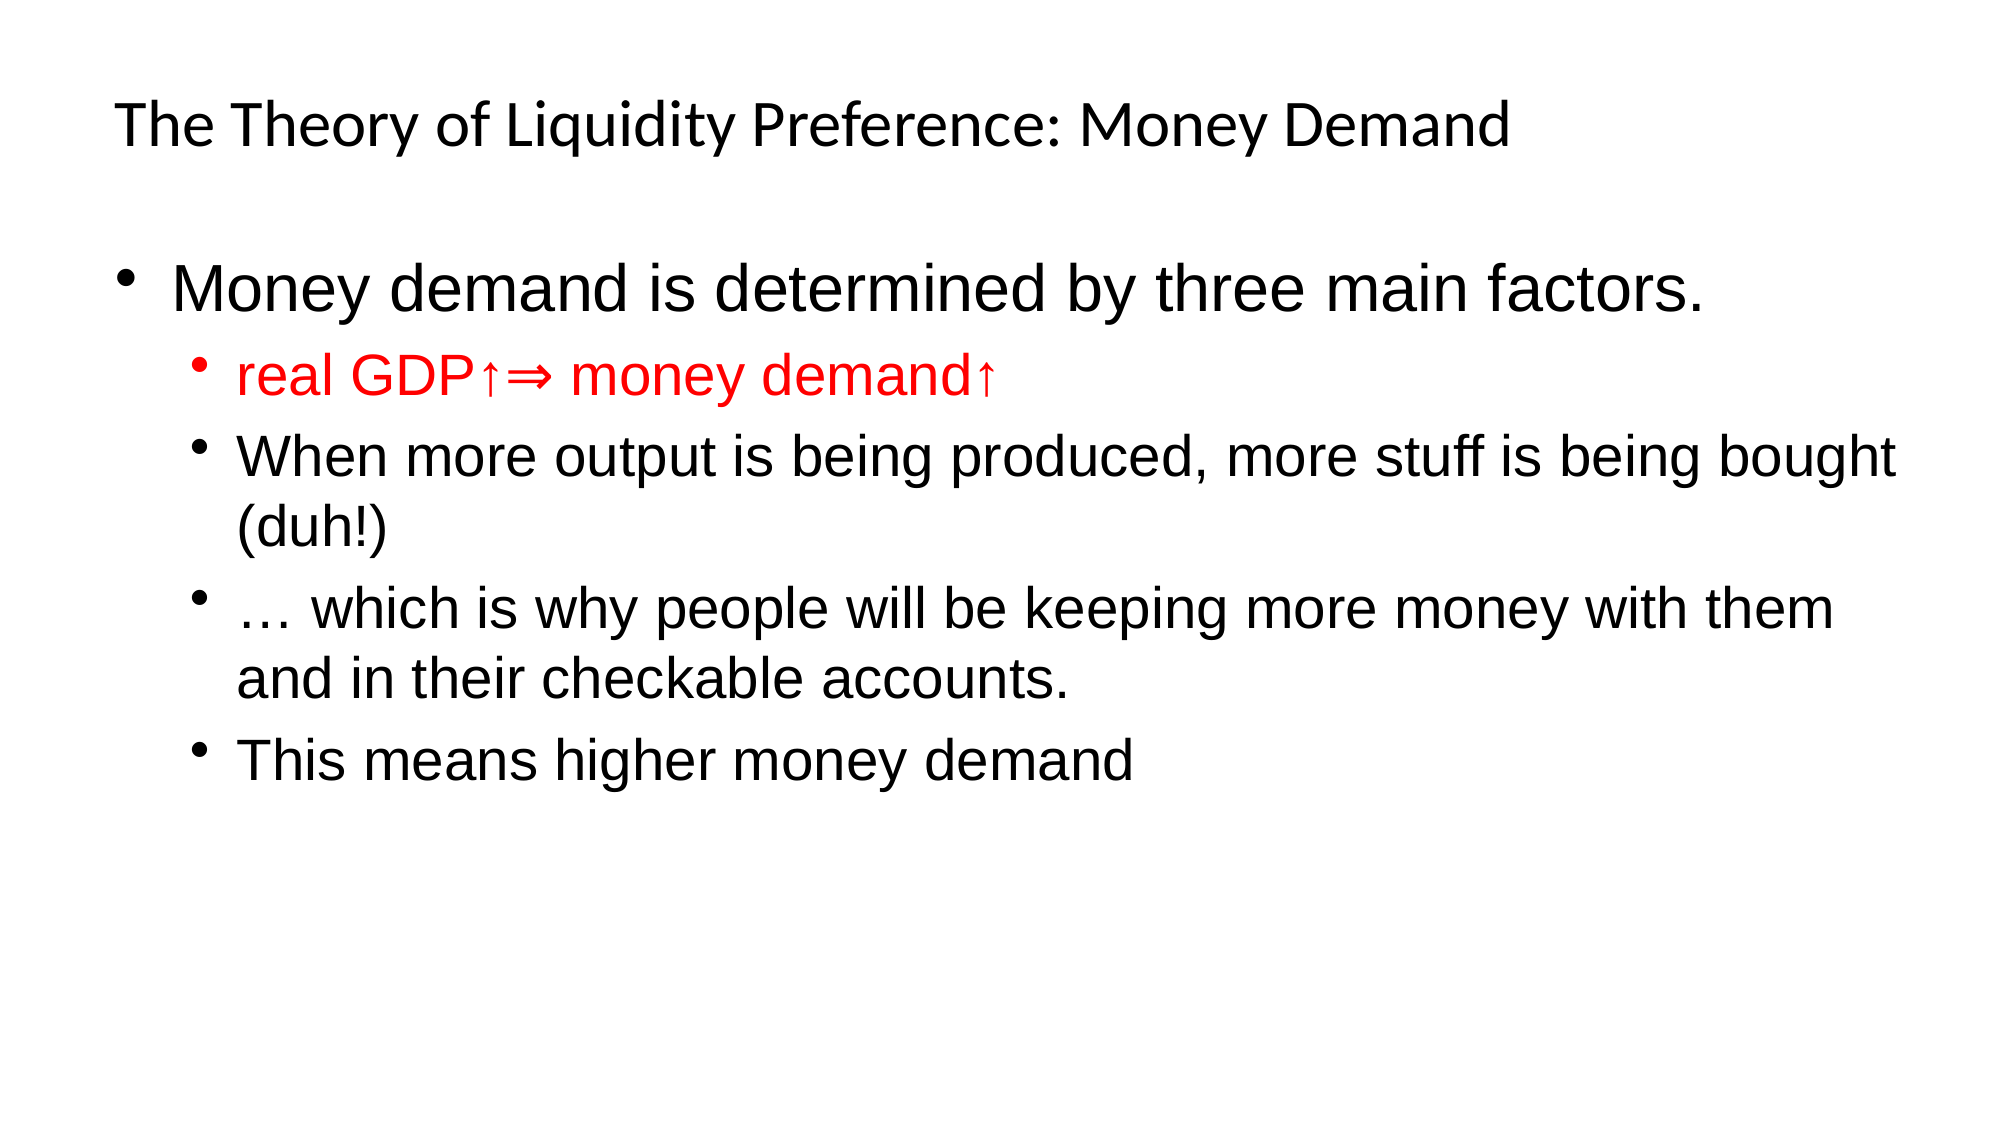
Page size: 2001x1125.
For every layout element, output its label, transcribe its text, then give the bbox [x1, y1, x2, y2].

list Money demand is determined by three main factors. real GDP↑⇒ money demand↑ When more output is being produced, more stuff is being bought (duh!) … which is why people will be keeping more money with them and in their checkable accounts. This means higher money demand [99, 237, 1934, 1090]
title The Theory of Liquidity Preference: Money Demand [99, 24, 1934, 225]
